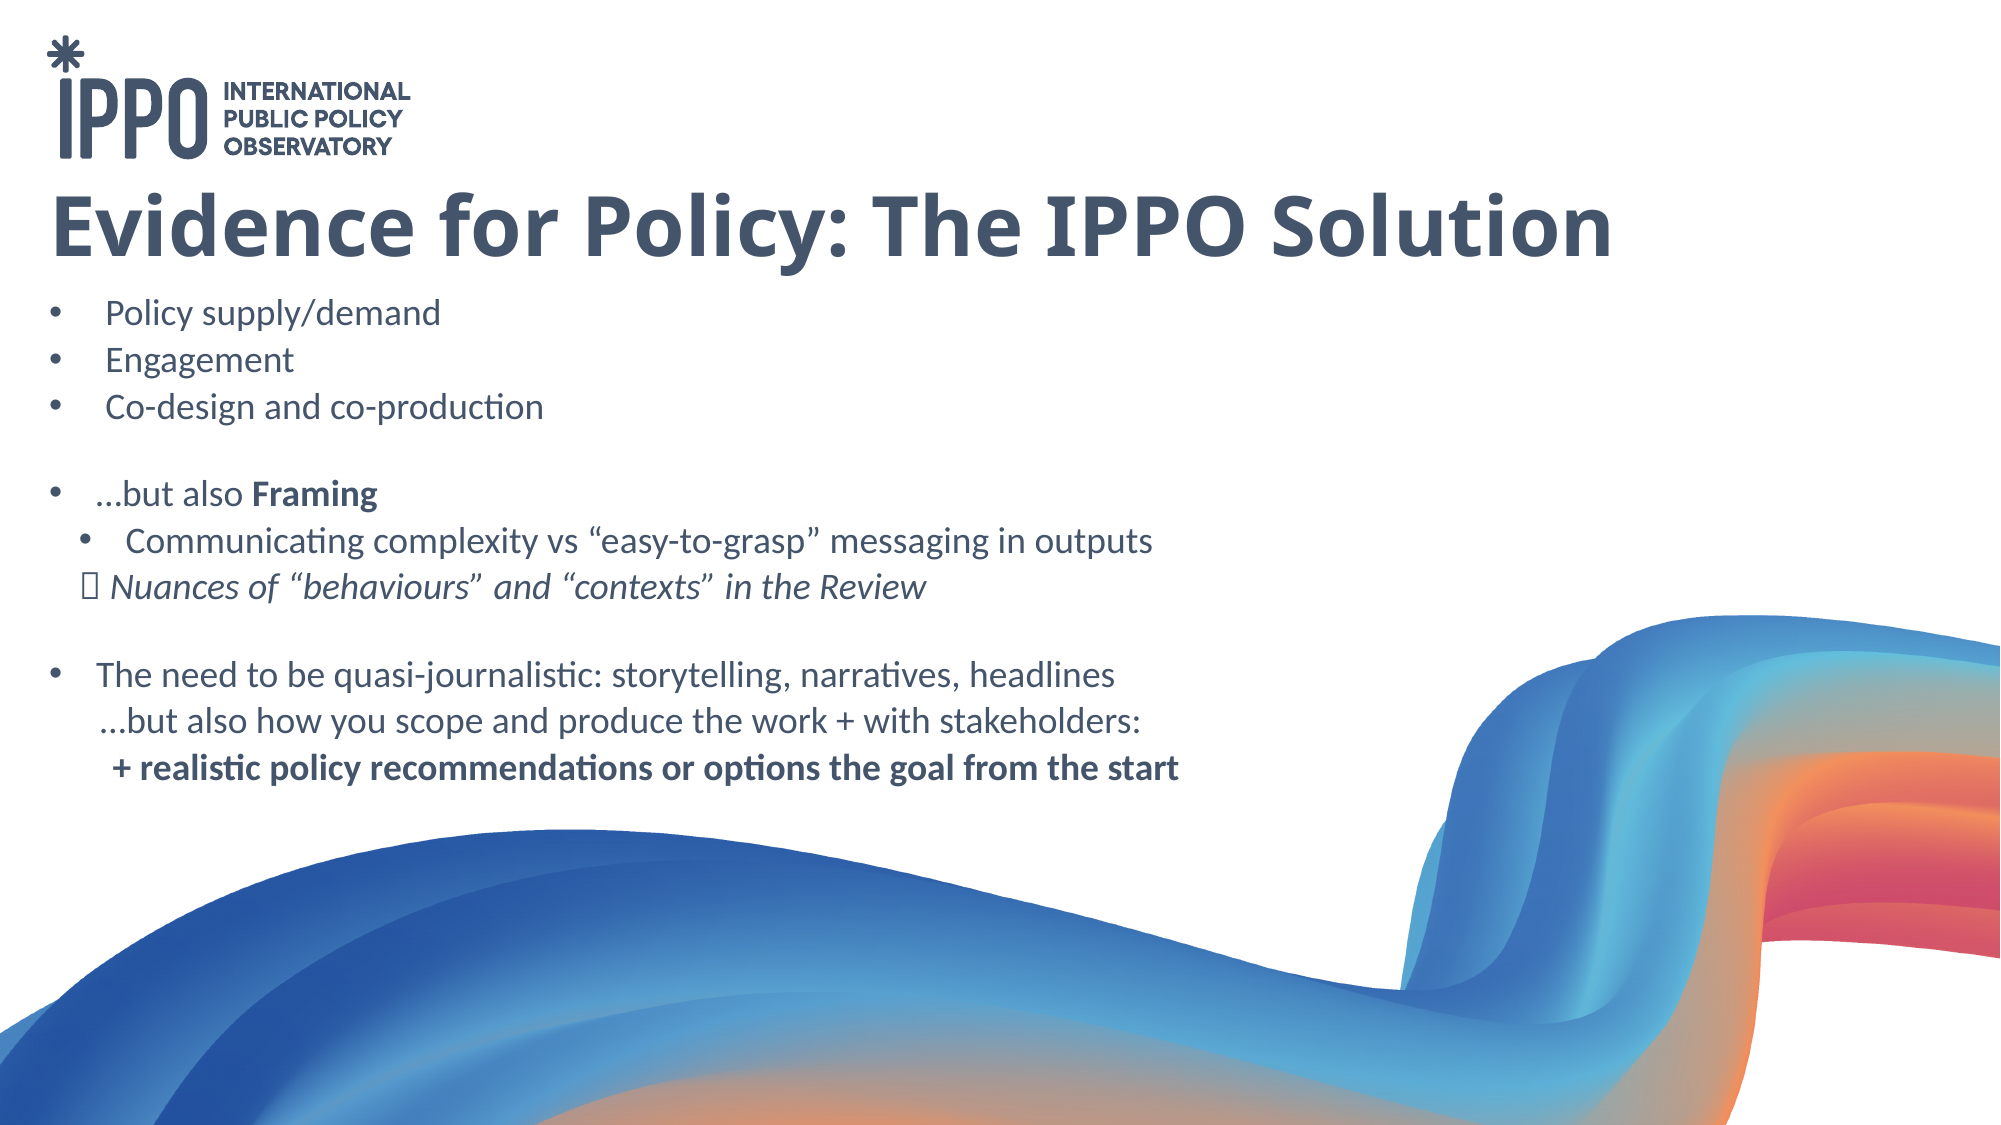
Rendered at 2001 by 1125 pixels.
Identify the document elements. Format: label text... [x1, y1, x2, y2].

list Policy supply/demand Engagement Co-design and co-production …but also Framing Communicating complexity vs “easy-to-grasp” messaging in outputs  Nuances of “behaviours” and “contexts” in the Review The need to be quasi-journalistic: storytelling, narratives, headlines …but also how you scope and produce the work + with stakeholders: + realistic policy recommendations or options the goal from the start [49, 293, 1433, 497]
picture [0, 0, 2000, 1125]
title Evidence for Policy: The IPPO Solution [49, 47, 1750, 276]
